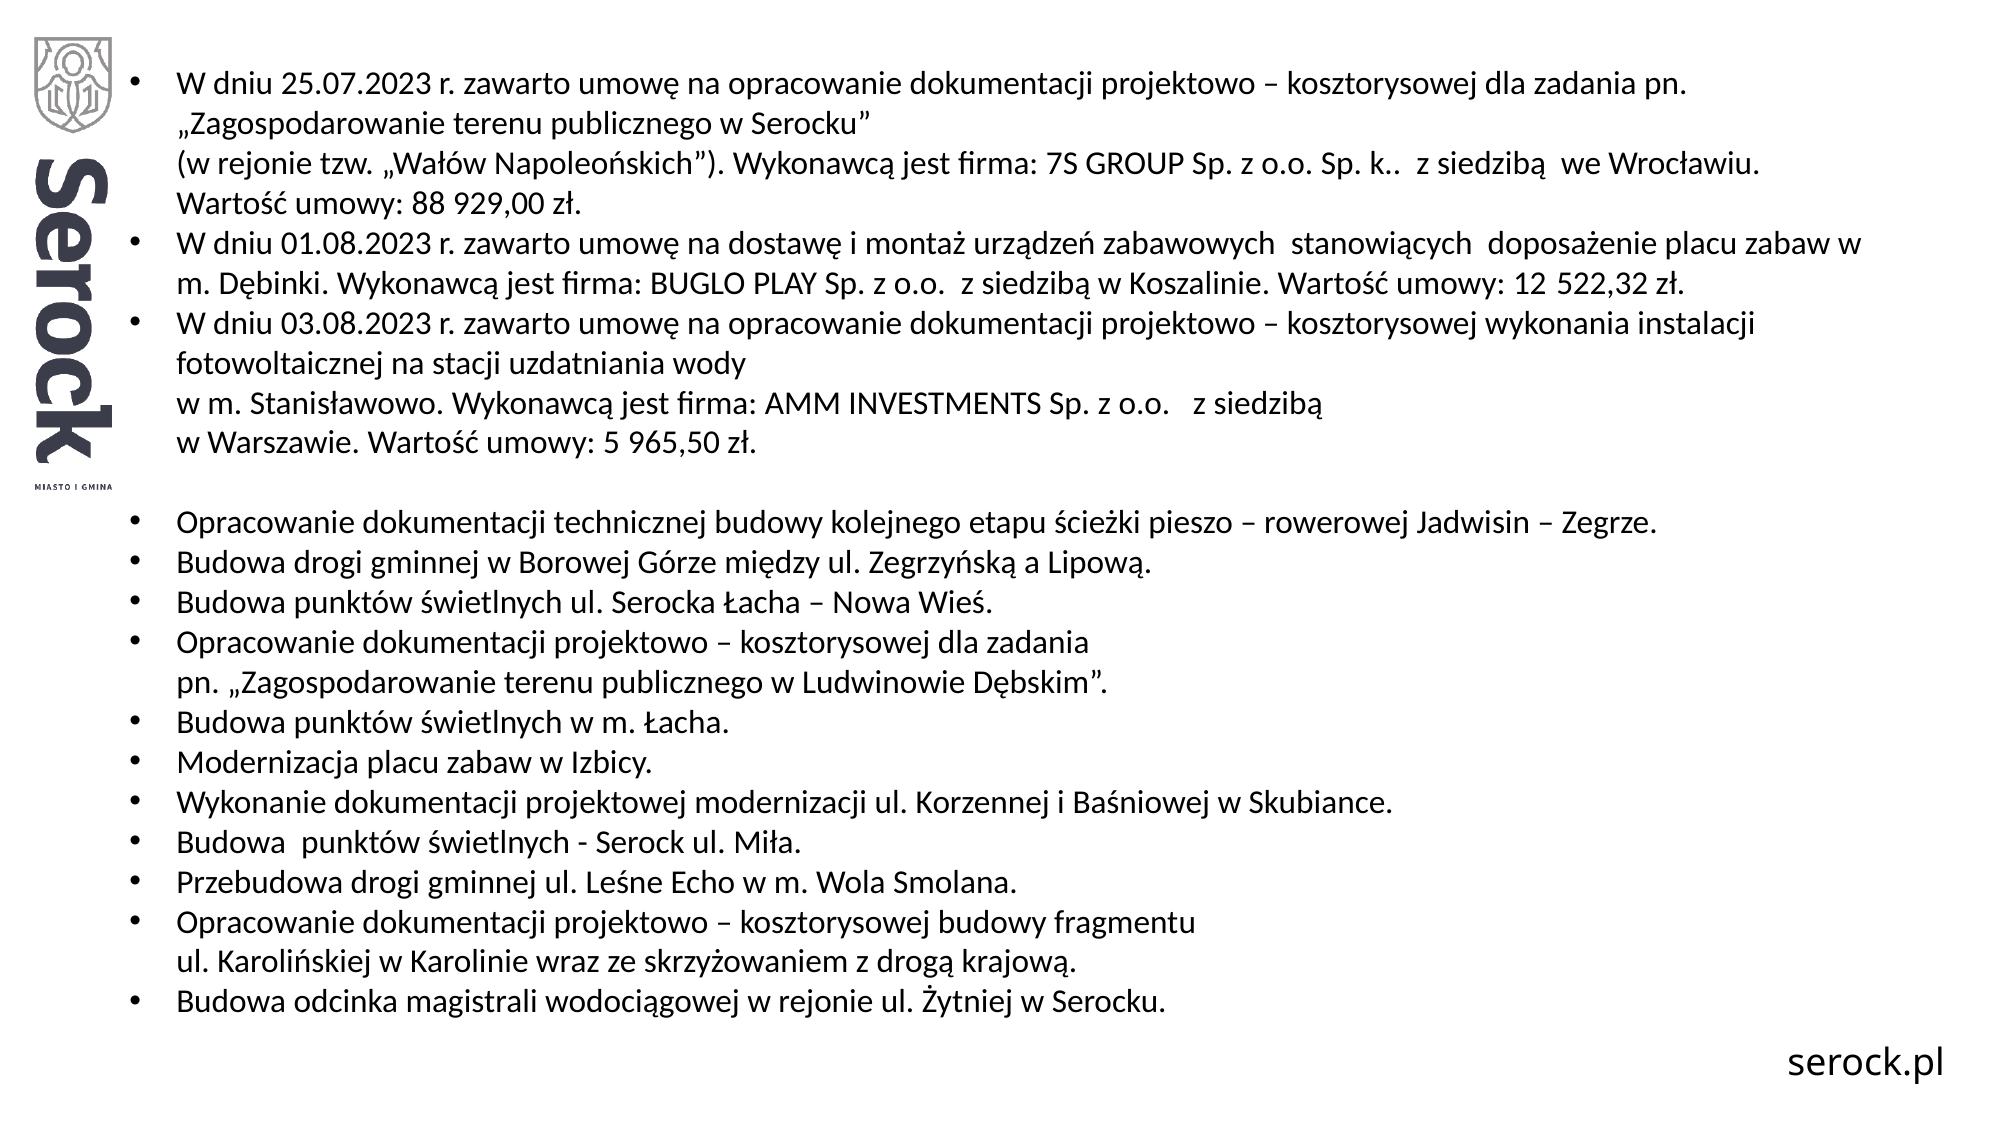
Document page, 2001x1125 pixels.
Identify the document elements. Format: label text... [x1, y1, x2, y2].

picture [34, 37, 112, 490]
text_box serock.pl [1772, 1030, 1992, 1091]
text_box W dniu 25.07.2023 r. zawarto umowę na opracowanie dokumentacji projektowo – kosztorysowej dla zadania pn. „Zagospodarowanie terenu publicznego w Serocku” (w rejonie tzw. „Wałów Napoleońskich”). Wykonawcą jest firma: 7S GROUP Sp. z o.o. Sp. k.. z siedzibą we Wrocławiu. Wartość umowy: 88 929,00 zł. W dniu 01.08.2023 r. zawarto umowę na dostawę i montaż urządzeń zabawowych stanowiących doposażenie placu zabaw w m. Dębinki. Wykonawcą jest firma: BUGLO PLAY Sp. z o.o. z siedzibą w Koszalinie. Wartość umowy: 12 522,32 zł. W dniu 03.08.2023 r. zawarto umowę na opracowanie dokumentacji projektowo – kosztorysowej wykonania instalacji fotowoltaicznej na stacji uzdatniania wody w m. Stanisławowo. Wykonawcą jest firma: AMM INVESTMENTS Sp. z o.o. z siedzibą w Warszawie. Wartość umowy: 5 965,50 zł. Opracowanie dokumentacji technicznej budowy kolejnego etapu ścieżki pieszo – rowerowej Jadwisin – Zegrze. Budowa drogi gminnej w Borowej Górze między ul. Zegrzyńską a Lipową. Budowa punktów świetlnych ul. Serocka Łacha – Nowa Wieś. Opracowanie dokumentacji projektowo – kosztorysowej dla zadania pn. „Zagospodarowanie terenu publicznego w Ludwinowie Dębskim”. Budowa punktów świetlnych w m. Łacha. Modernizacja placu zabaw w Izbicy. Wykonanie dokumentacji projektowej modernizacji ul. Korzennej i Baśniowej w Skubiance. Budowa punktów świetlnych - Serock ul. Miła. Przebudowa drogi gminnej ul. Leśne Echo w m. Wola Smolana. Opracowanie dokumentacji projektowo – kosztorysowej budowy fragmentu ul. Karolińskiej w Karolinie wraz ze skrzyżowaniem z drogą krajową. Budowa odcinka magistrali wodociągowej w rejonie ul. Żytniej w Serocku. [114, 54, 1886, 1125]
